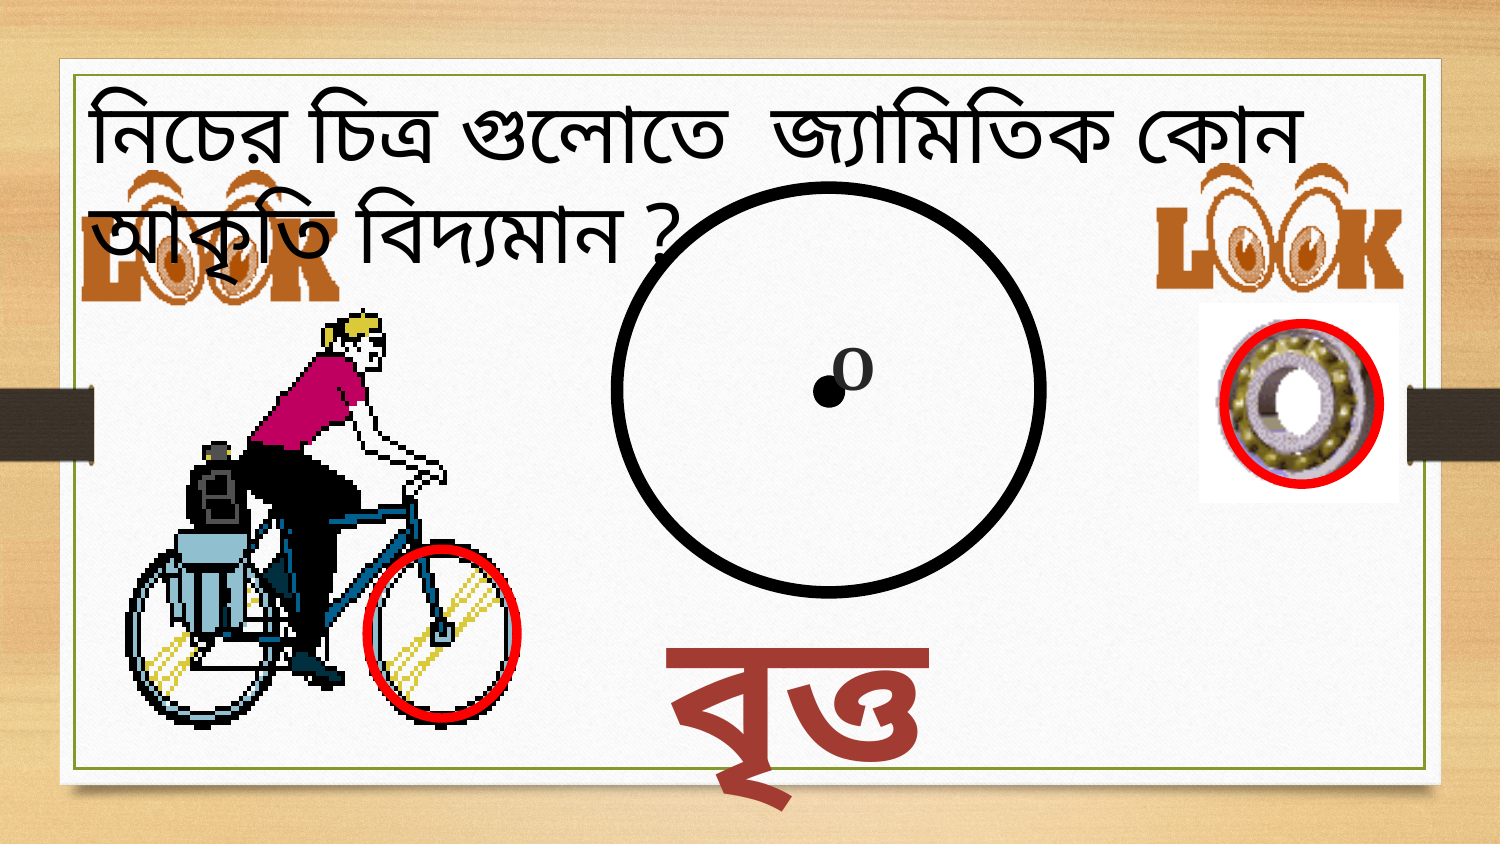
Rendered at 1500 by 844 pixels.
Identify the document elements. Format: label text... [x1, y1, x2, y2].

picture [0, 0, 1500, 844]
text_box বৃত্ত [606, 571, 990, 807]
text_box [616, 187, 1041, 593]
text_box নিচের চিত্র গুলোতে জ্যামিতিক কোন আকৃতি বিদ্যমান ? [75, 73, 1433, 288]
